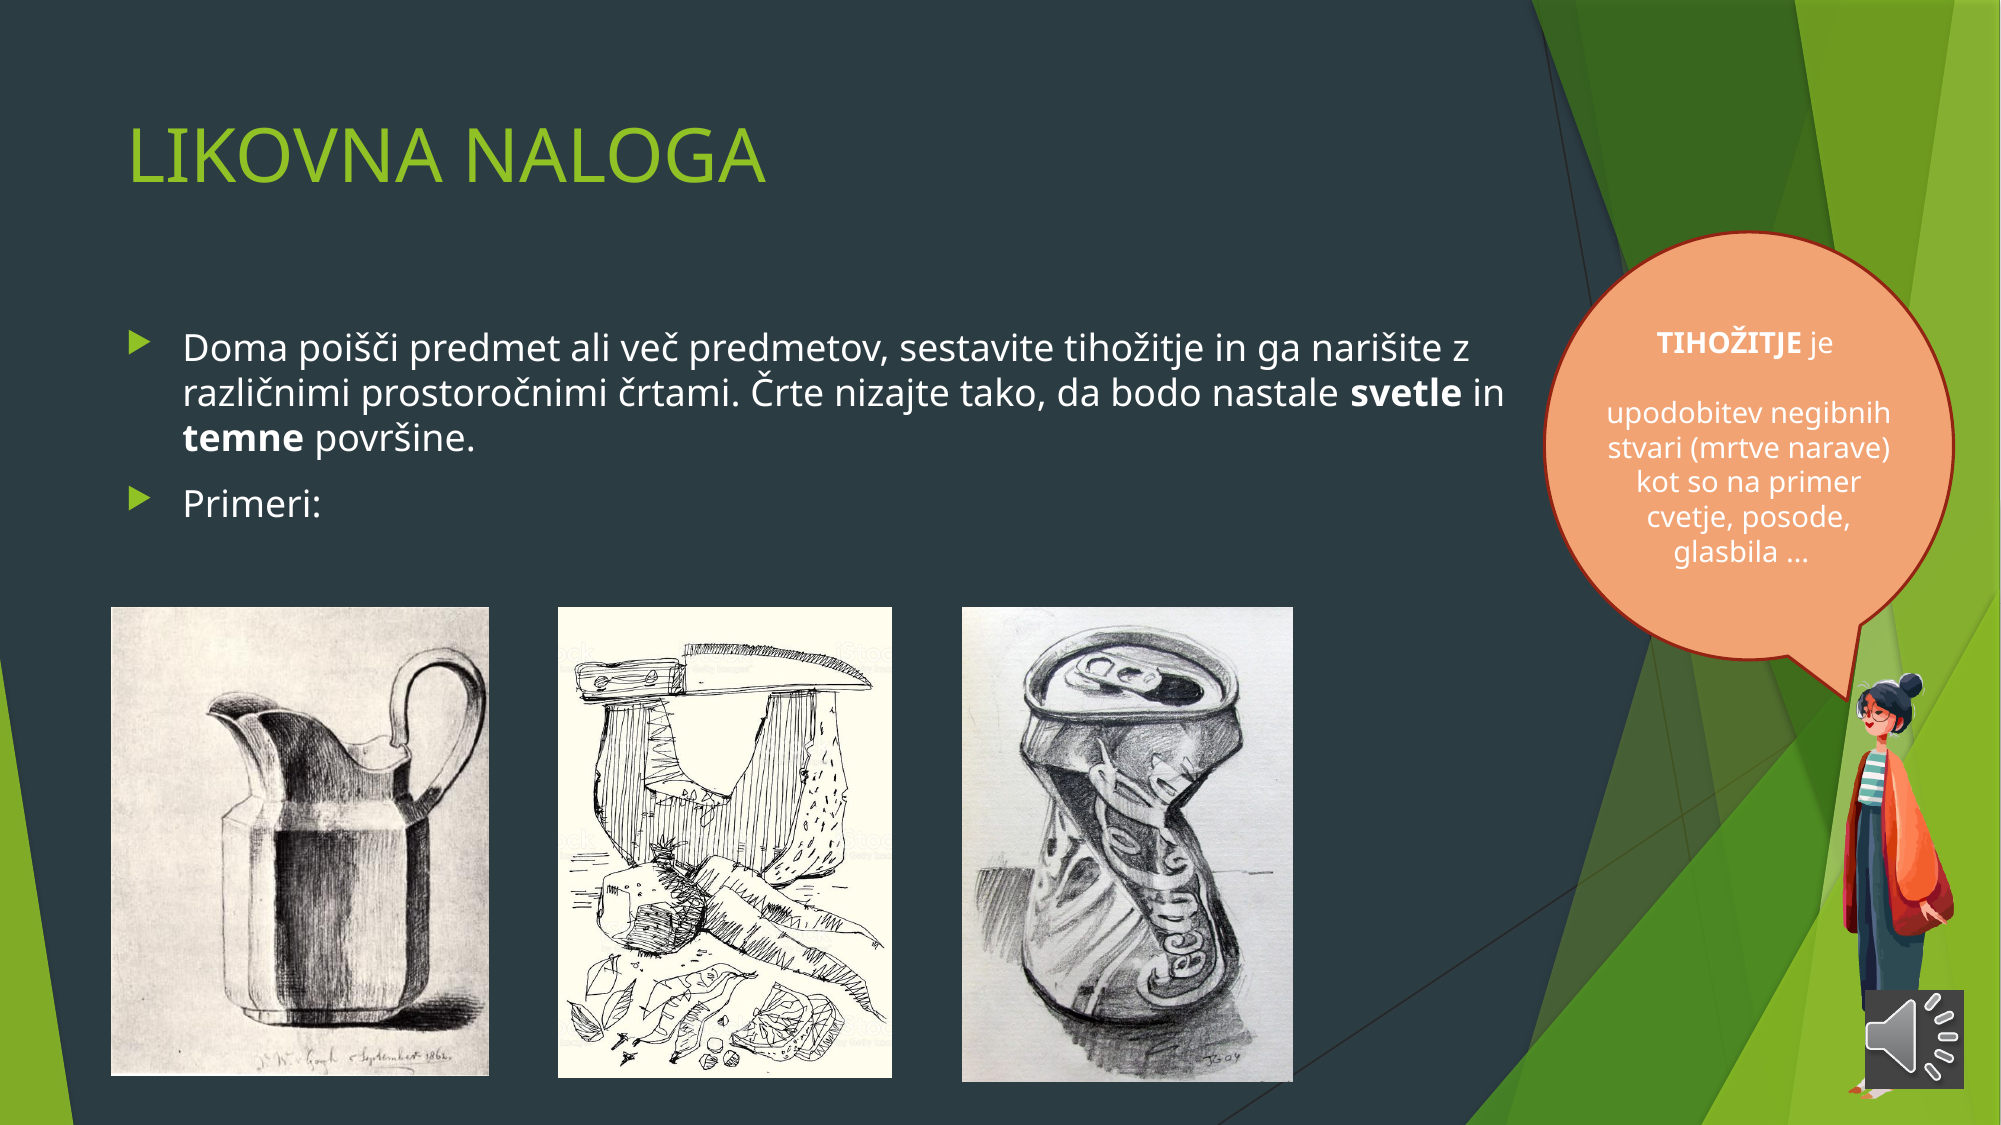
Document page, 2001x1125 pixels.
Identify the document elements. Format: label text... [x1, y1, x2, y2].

title LIKOVNA NALOGA [111, 99, 1522, 316]
list Doma poišči predmet ali več predmetov, sestavite tihožitje in ga narišite z različnimi prostoročnimi črtami. Črte nizajte tako, da bodo nastale svetle in temne površine. Primeri: [111, 316, 1522, 954]
picture [961, 606, 1294, 1082]
picture [1841, 672, 1966, 1099]
picture [558, 606, 893, 1079]
text_box [1542, 230, 1956, 695]
text_box TIHOŽITJE je upodobitev negibnih stvari (mrtve narave) kot so na primer cvetje, posode, glasbila … [1586, 316, 1912, 577]
picture [110, 606, 489, 1076]
